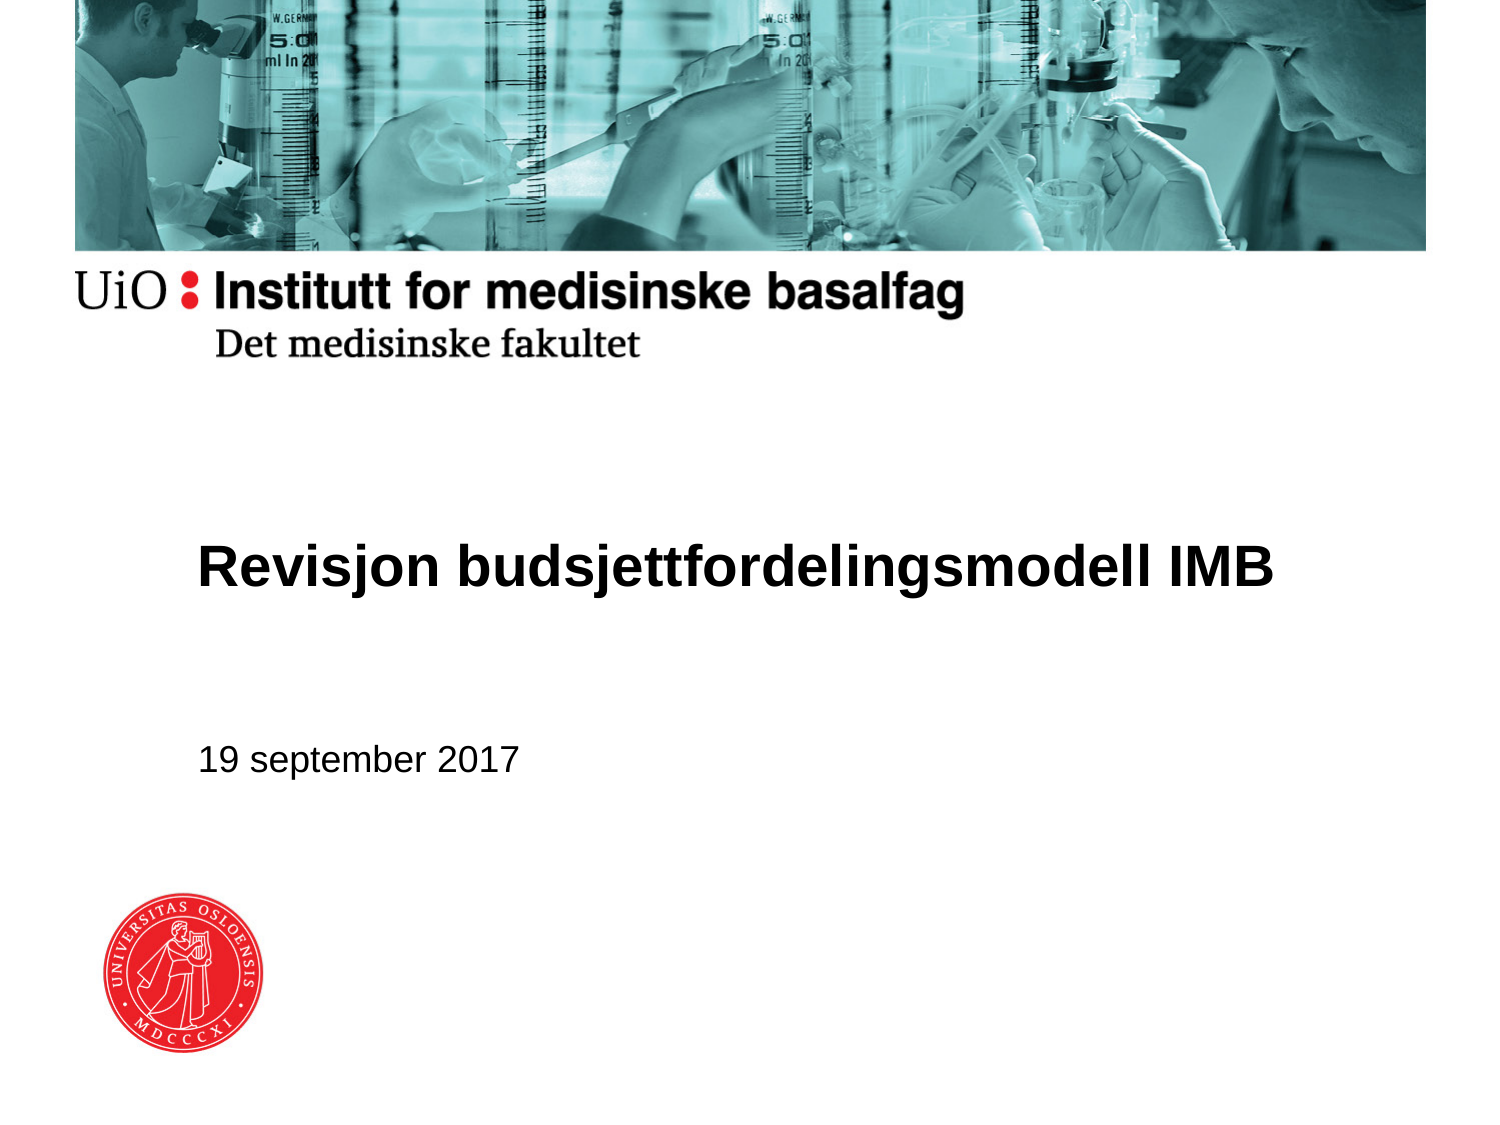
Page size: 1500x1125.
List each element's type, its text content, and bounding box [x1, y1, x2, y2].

subtitle 19 september 2017 [182, 727, 1046, 839]
title Revisjon budsjettfordelingsmodell IMB [182, 467, 1421, 656]
picture [0, 0, 1500, 1125]
